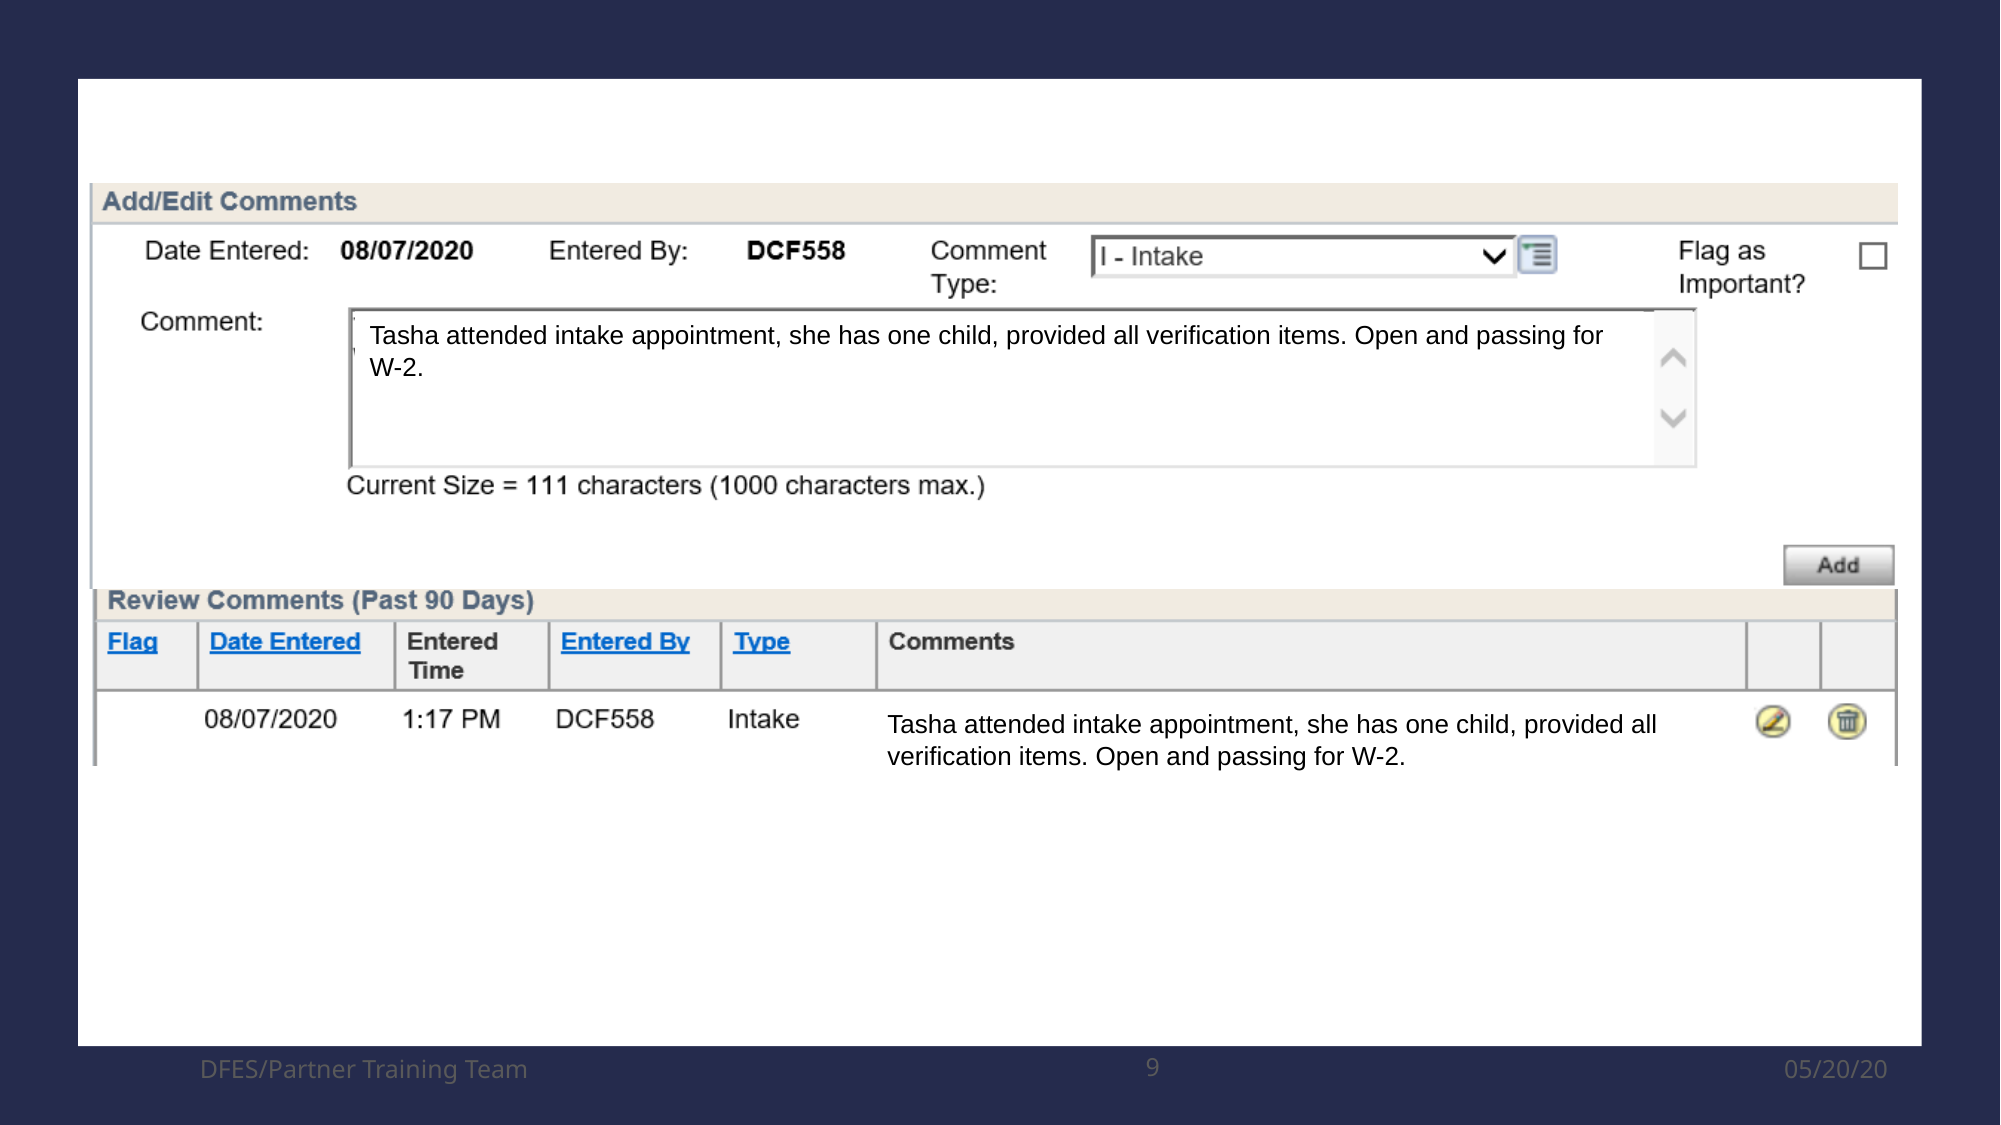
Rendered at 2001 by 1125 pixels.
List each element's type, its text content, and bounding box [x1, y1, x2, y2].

slide_number 9 [921, 1040, 1385, 1097]
text_box [0, 0, 2000, 1125]
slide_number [1521, 1040, 1904, 1098]
footer DFES/Partner Training Team [184, 1040, 860, 1097]
text_box Tasha attended intake appointment, she has one child, provided all verification items. Open and passing for W-2. [872, 766, 1730, 778]
text_box [77, 78, 1923, 1047]
picture [78, 183, 1898, 766]
